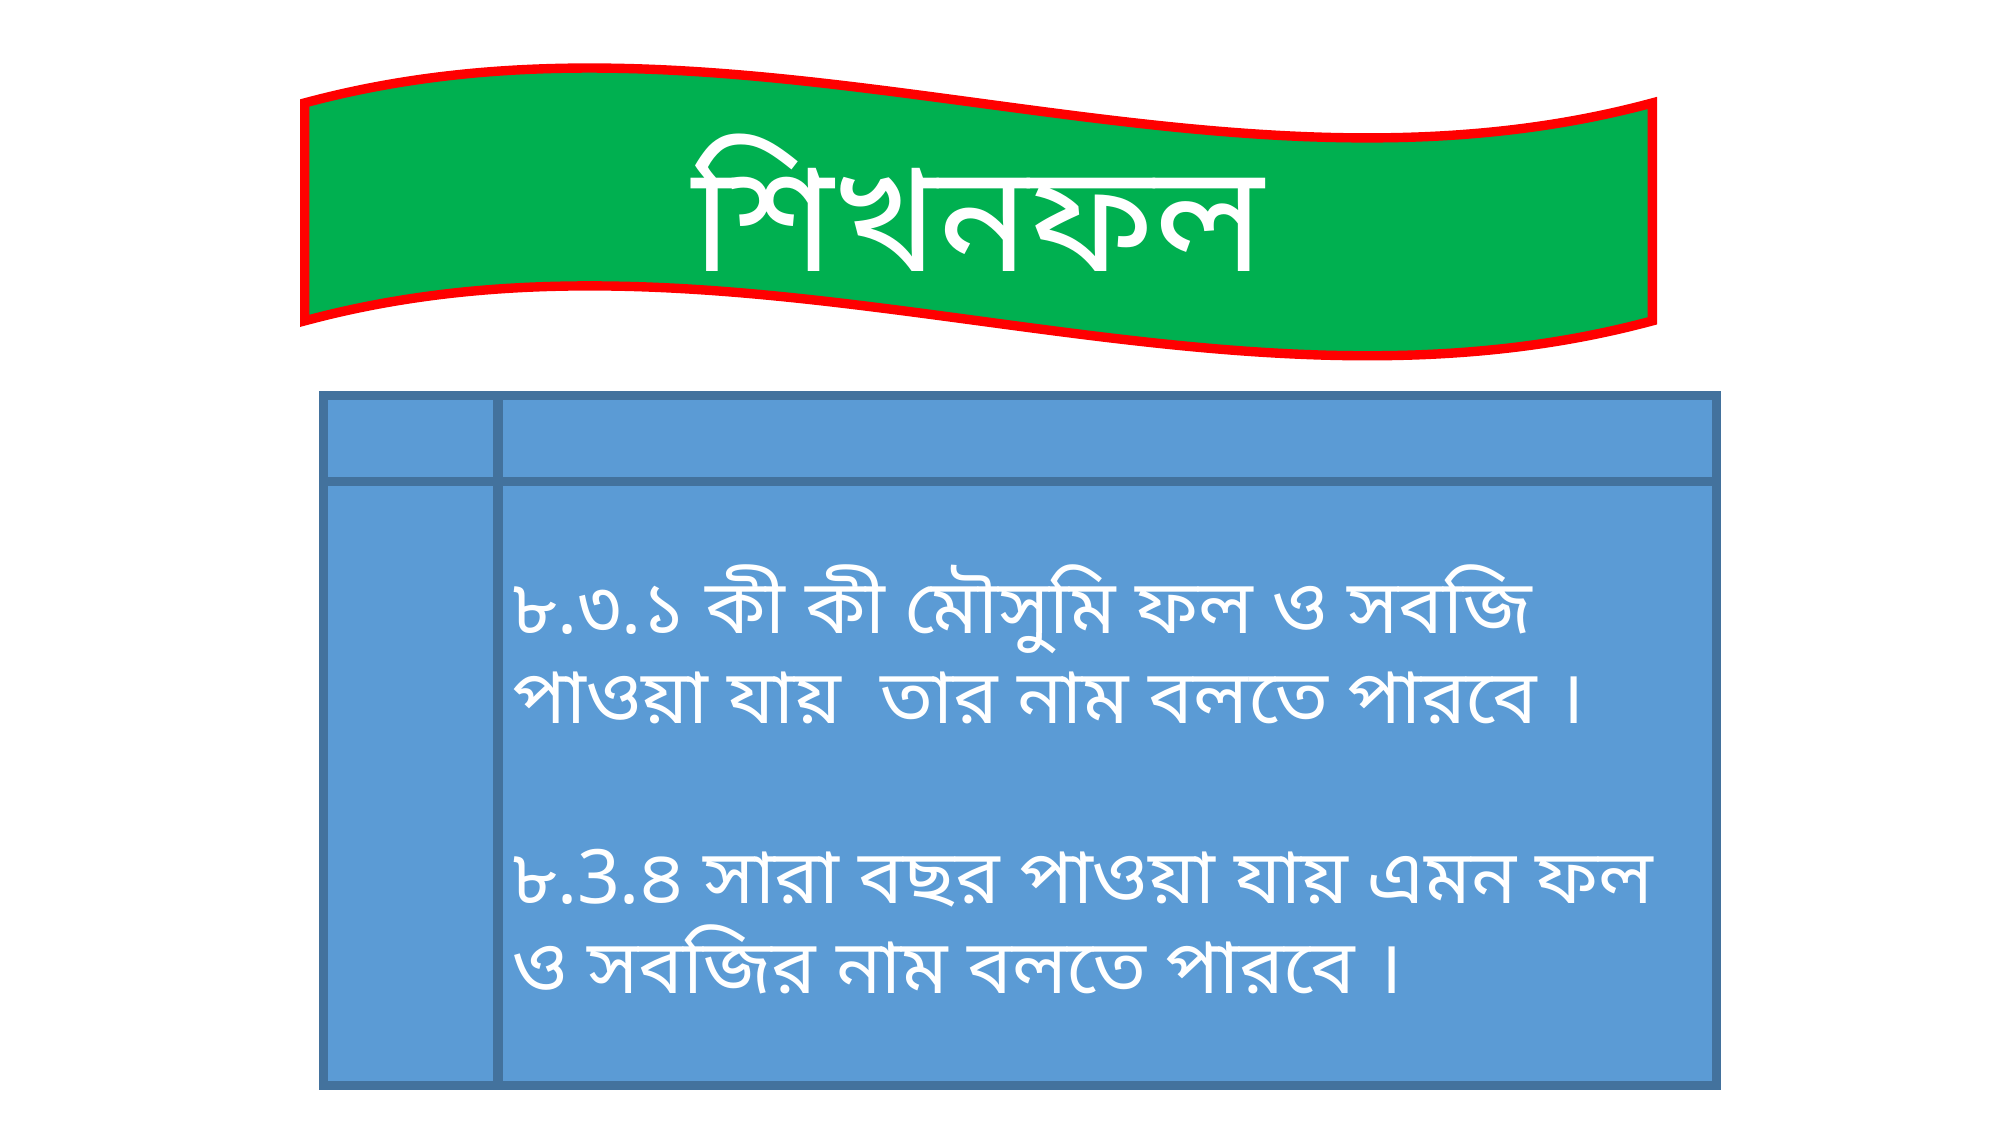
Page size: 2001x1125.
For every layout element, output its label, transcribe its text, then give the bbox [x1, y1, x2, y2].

text_box ৮.৩.১ কী কী মৌসুমি ফল ও সবজি পাওয়া যায় তার নাম বলতে পারবে । ৮.3.৪ সারা বছর পাওয়া যায় এমন ফল ও সবজির নাম বলতে পারবে । [323, 394, 1718, 1087]
text_box শিখনফল [303, 66, 1654, 357]
